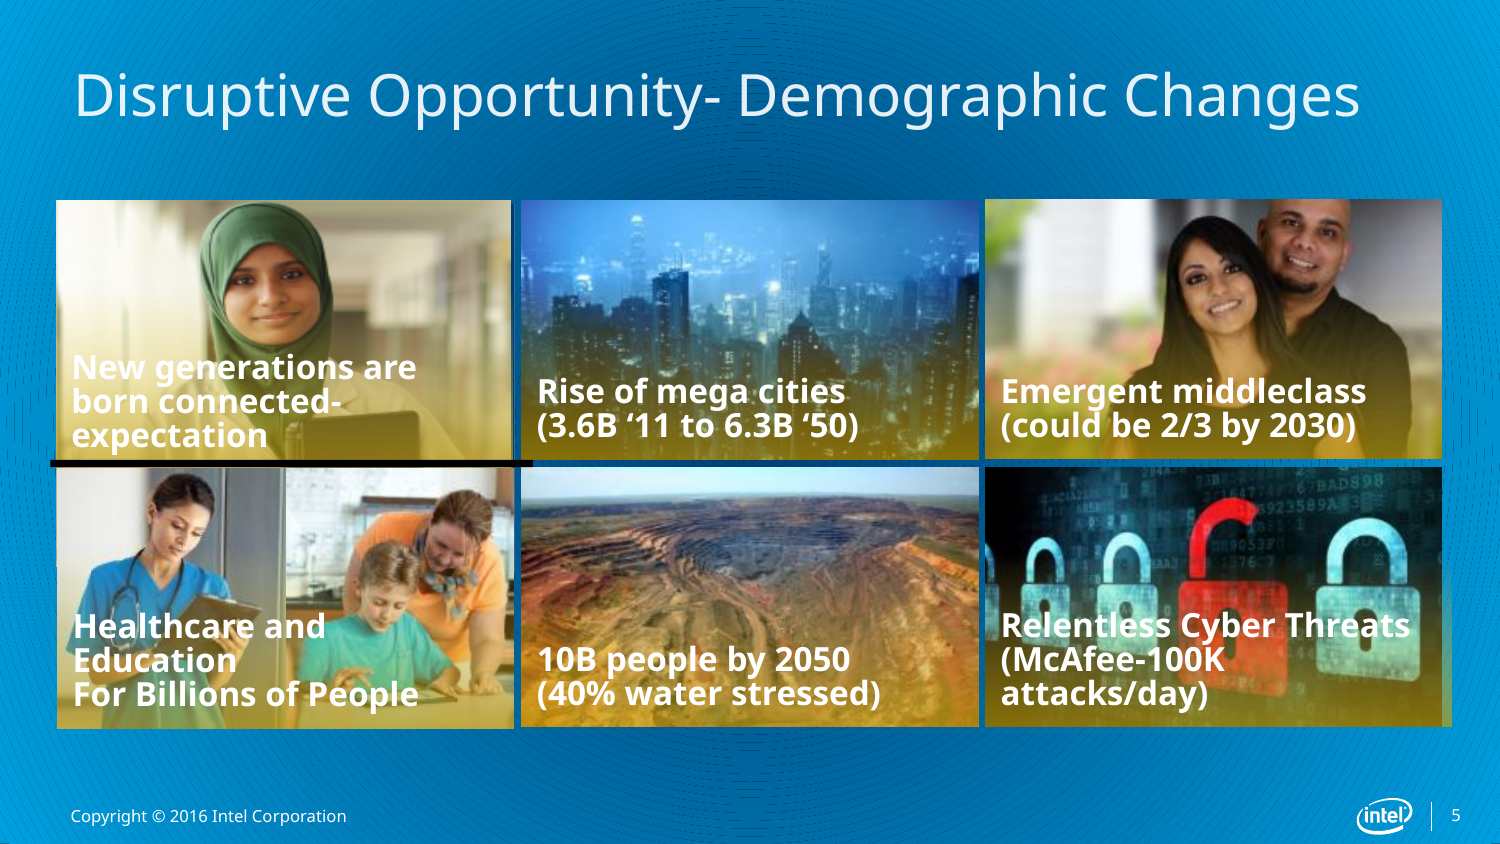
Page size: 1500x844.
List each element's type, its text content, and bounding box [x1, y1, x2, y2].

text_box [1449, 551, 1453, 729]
slide_number 5 [1447, 802, 1477, 831]
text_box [985, 198, 1443, 460]
title Disruptive Opportunity- Demographic Changes [58, 65, 1442, 134]
picture [985, 466, 1443, 728]
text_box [521, 199, 979, 461]
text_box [57, 468, 515, 729]
text_box [48, 458, 53, 469]
picture [55, 199, 511, 468]
picture [521, 467, 979, 728]
